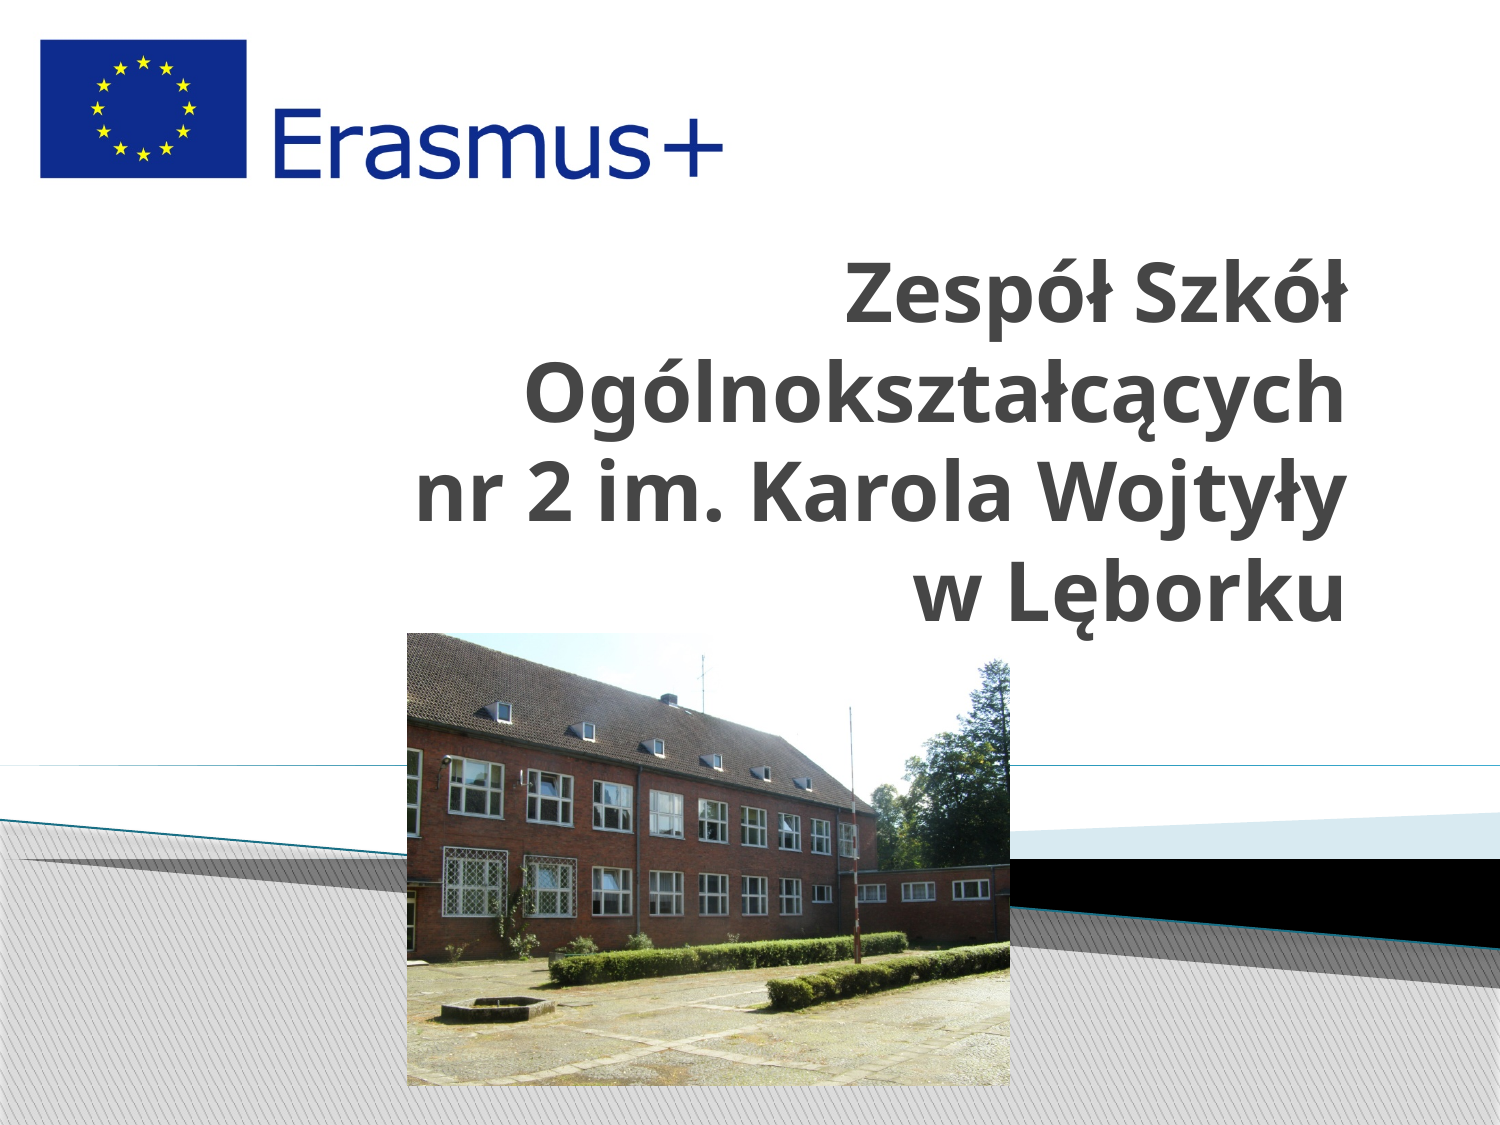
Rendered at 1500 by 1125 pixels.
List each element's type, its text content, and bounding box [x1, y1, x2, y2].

picture [5, 633, 1500, 1086]
picture [0, 0, 762, 218]
title Zespół Szkół Ogólnokształcących nr 2 im. Karola Wojtyły w Lęborku [88, 231, 1364, 646]
